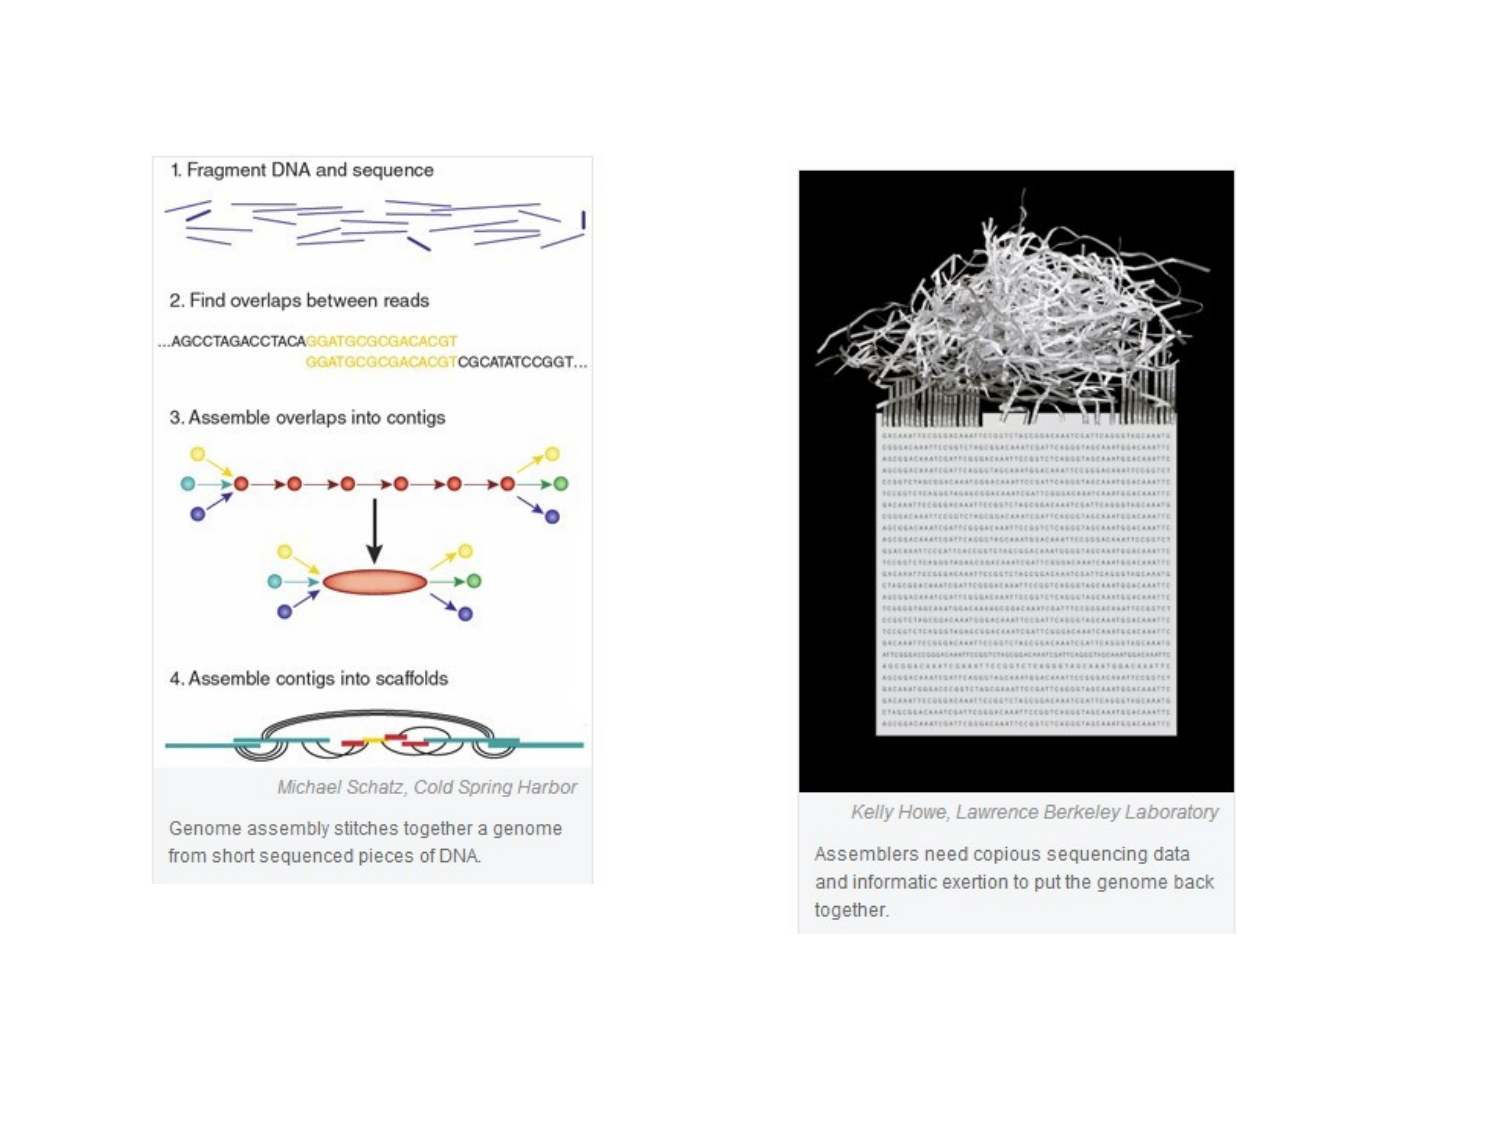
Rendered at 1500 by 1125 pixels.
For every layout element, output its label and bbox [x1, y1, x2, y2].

picture [787, 160, 1240, 935]
list [140, 141, 621, 884]
